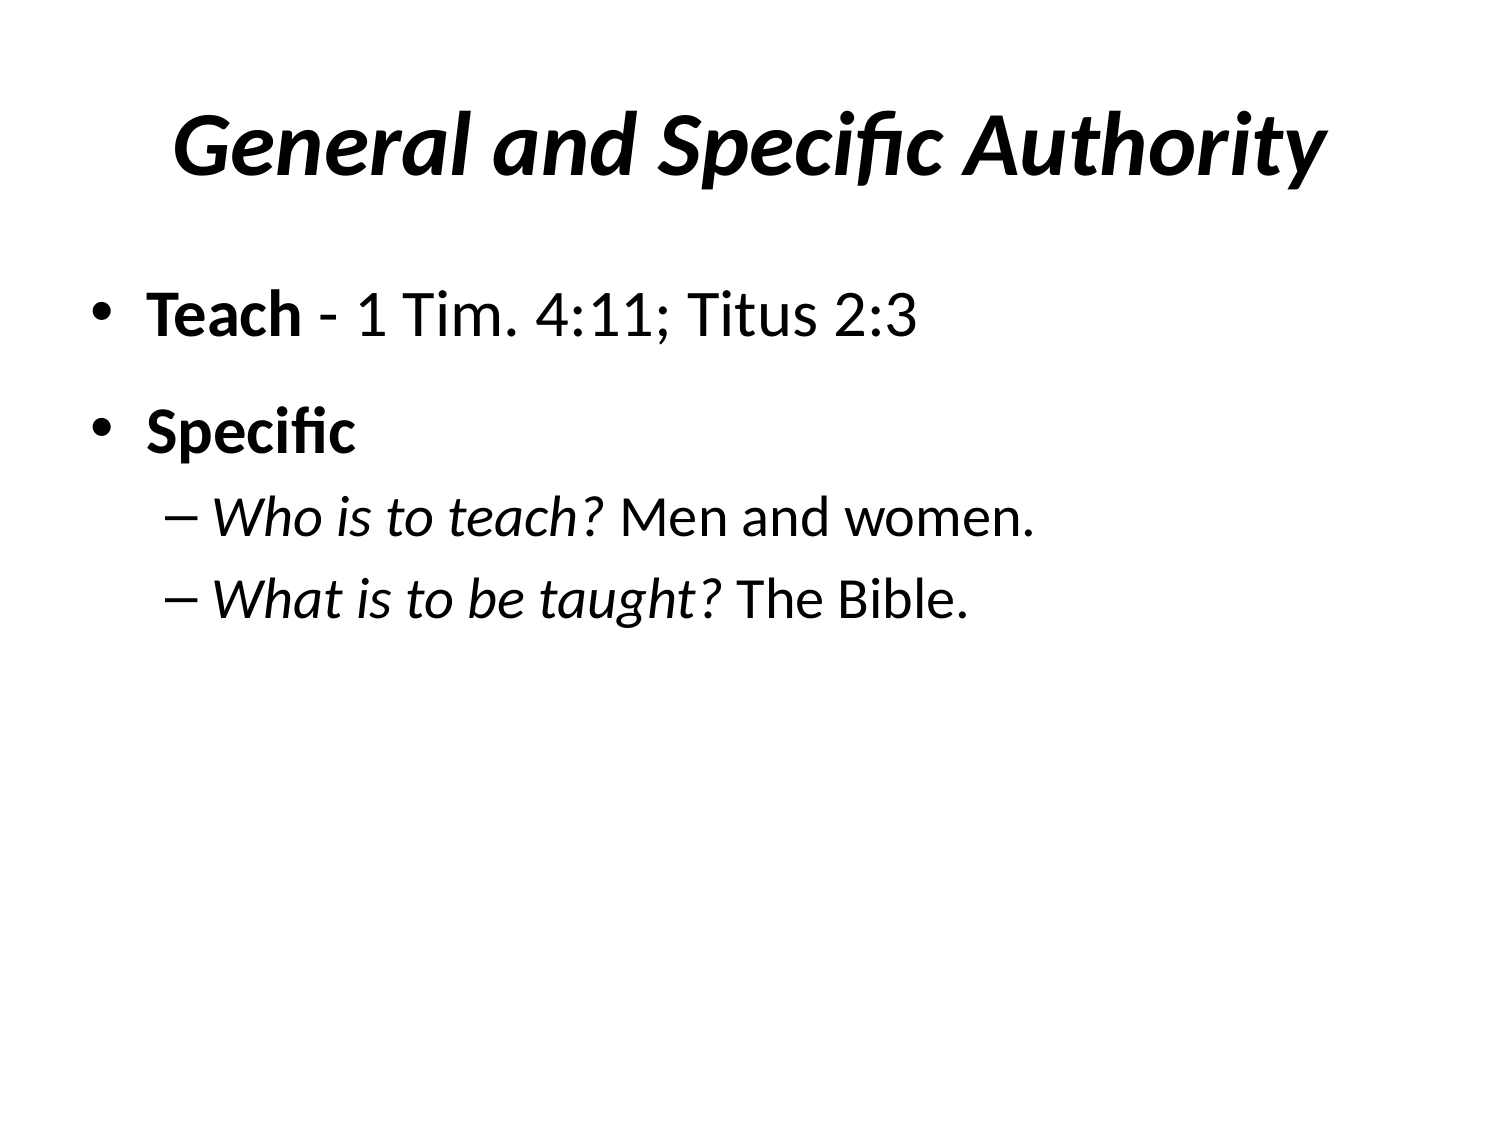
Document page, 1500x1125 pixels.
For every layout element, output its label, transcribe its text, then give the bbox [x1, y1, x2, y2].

list Teach - 1 Tim. 4:11; Titus 2:3 Specific Who is to teach? Men and women. What is to be taught? The Bible. [75, 262, 1425, 1005]
title General and Specific Authority [75, 45, 1425, 233]
